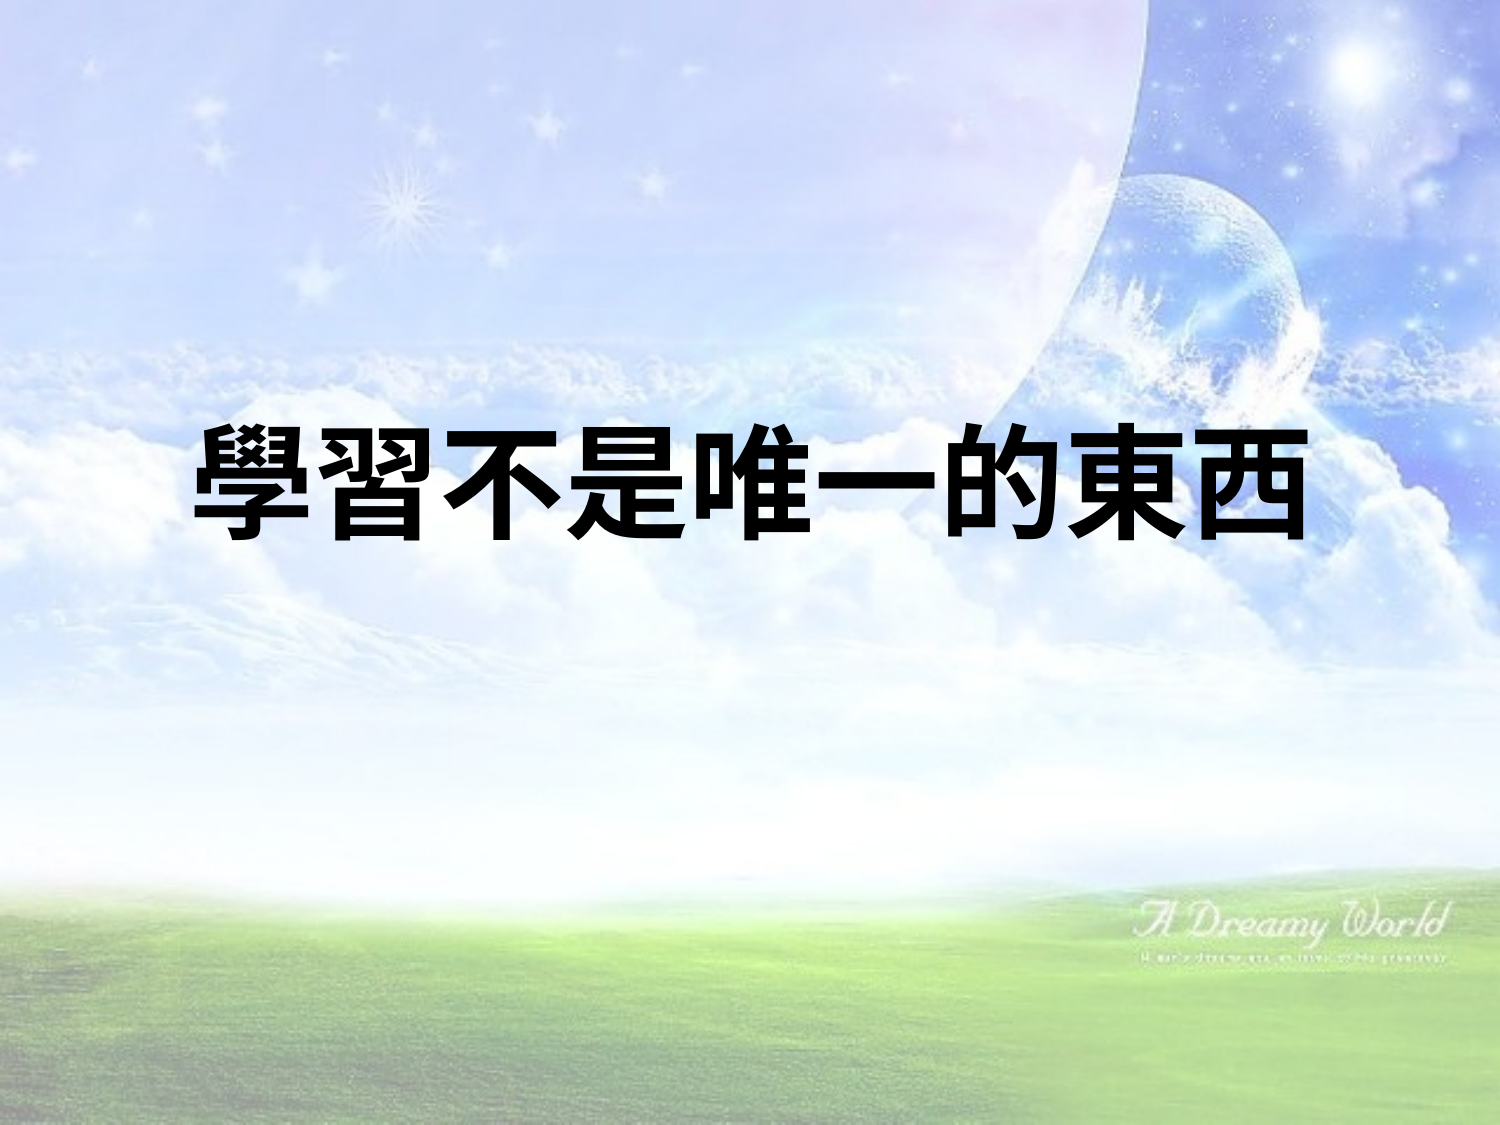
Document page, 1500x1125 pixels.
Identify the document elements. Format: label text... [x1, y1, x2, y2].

picture [0, 0, 1500, 1125]
list 學習不是唯一的東西 [76, 397, 1427, 721]
